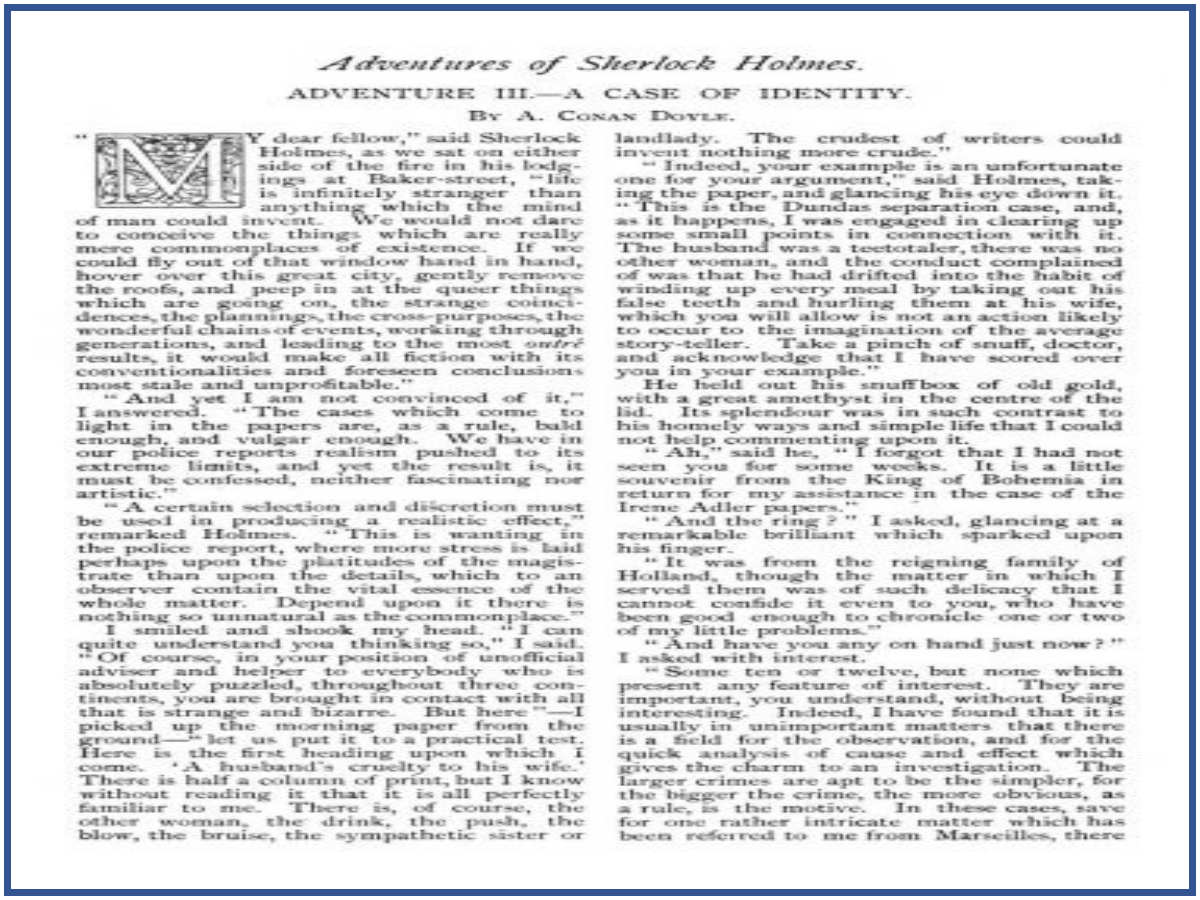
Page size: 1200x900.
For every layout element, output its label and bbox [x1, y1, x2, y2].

picture [29, 44, 1170, 856]
